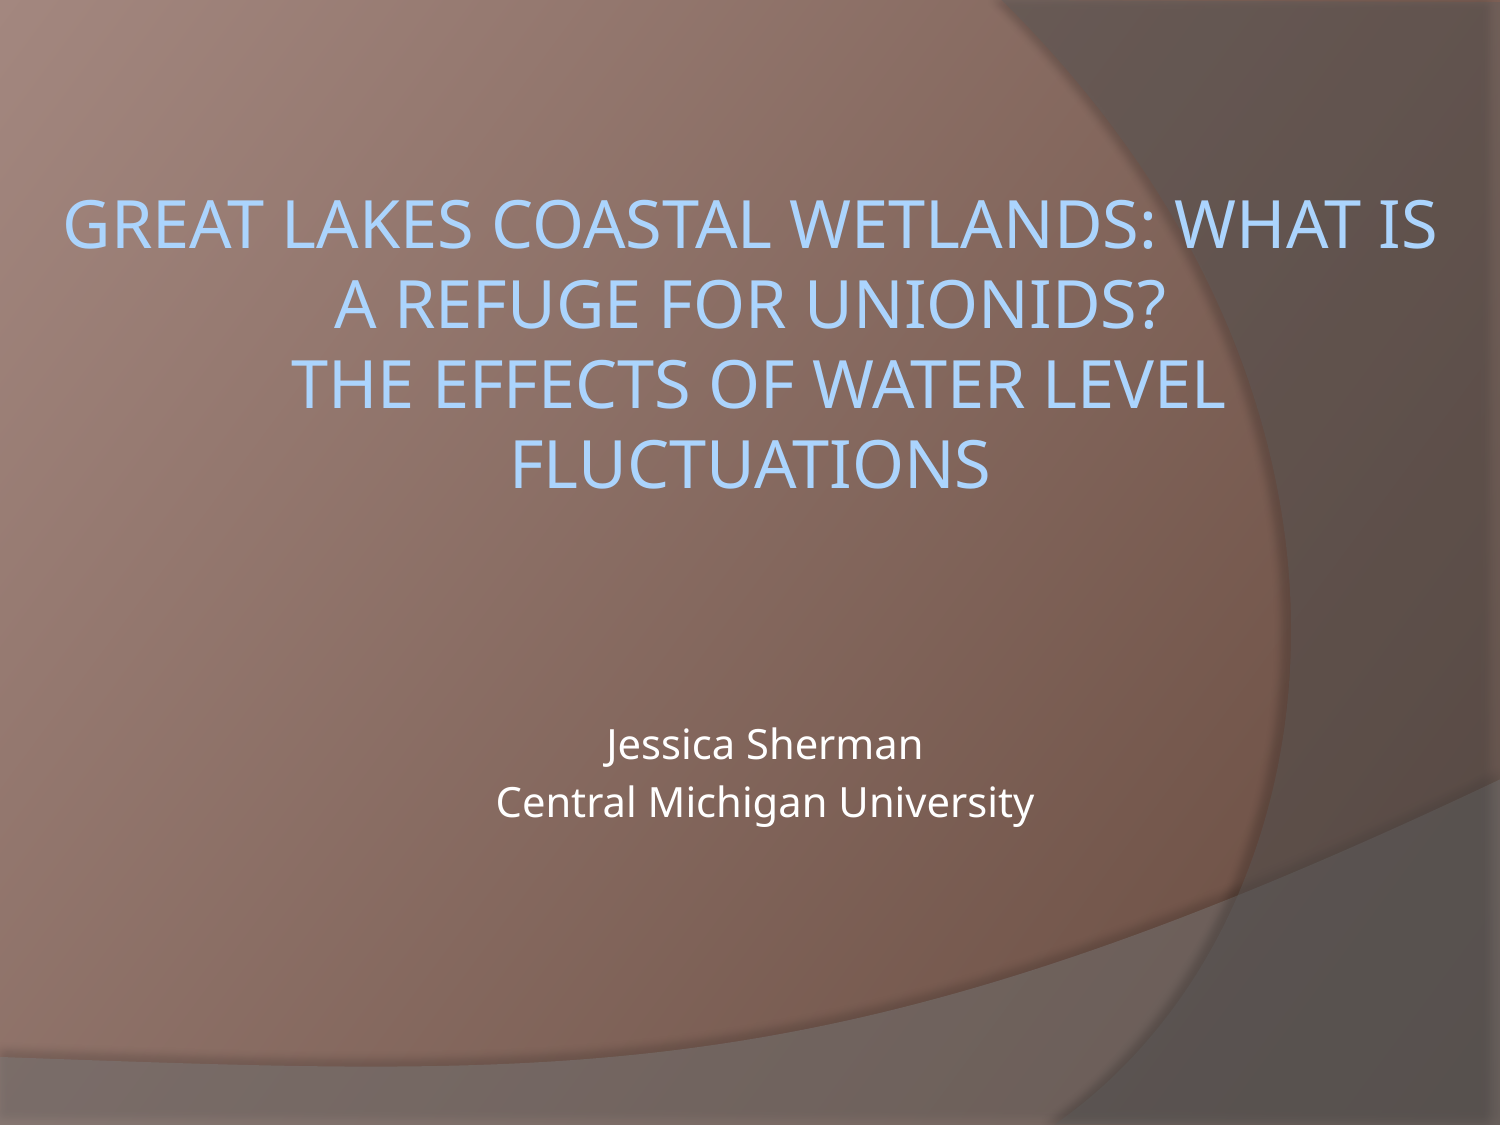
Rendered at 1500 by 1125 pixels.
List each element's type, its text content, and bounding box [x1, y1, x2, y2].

title Great lakes coastal wetlands: What is a refuge for unionids? The effects of water level fluctuations [35, 174, 1467, 581]
subtitle Jessica Sherman Central Michigan University [341, 644, 1182, 827]
